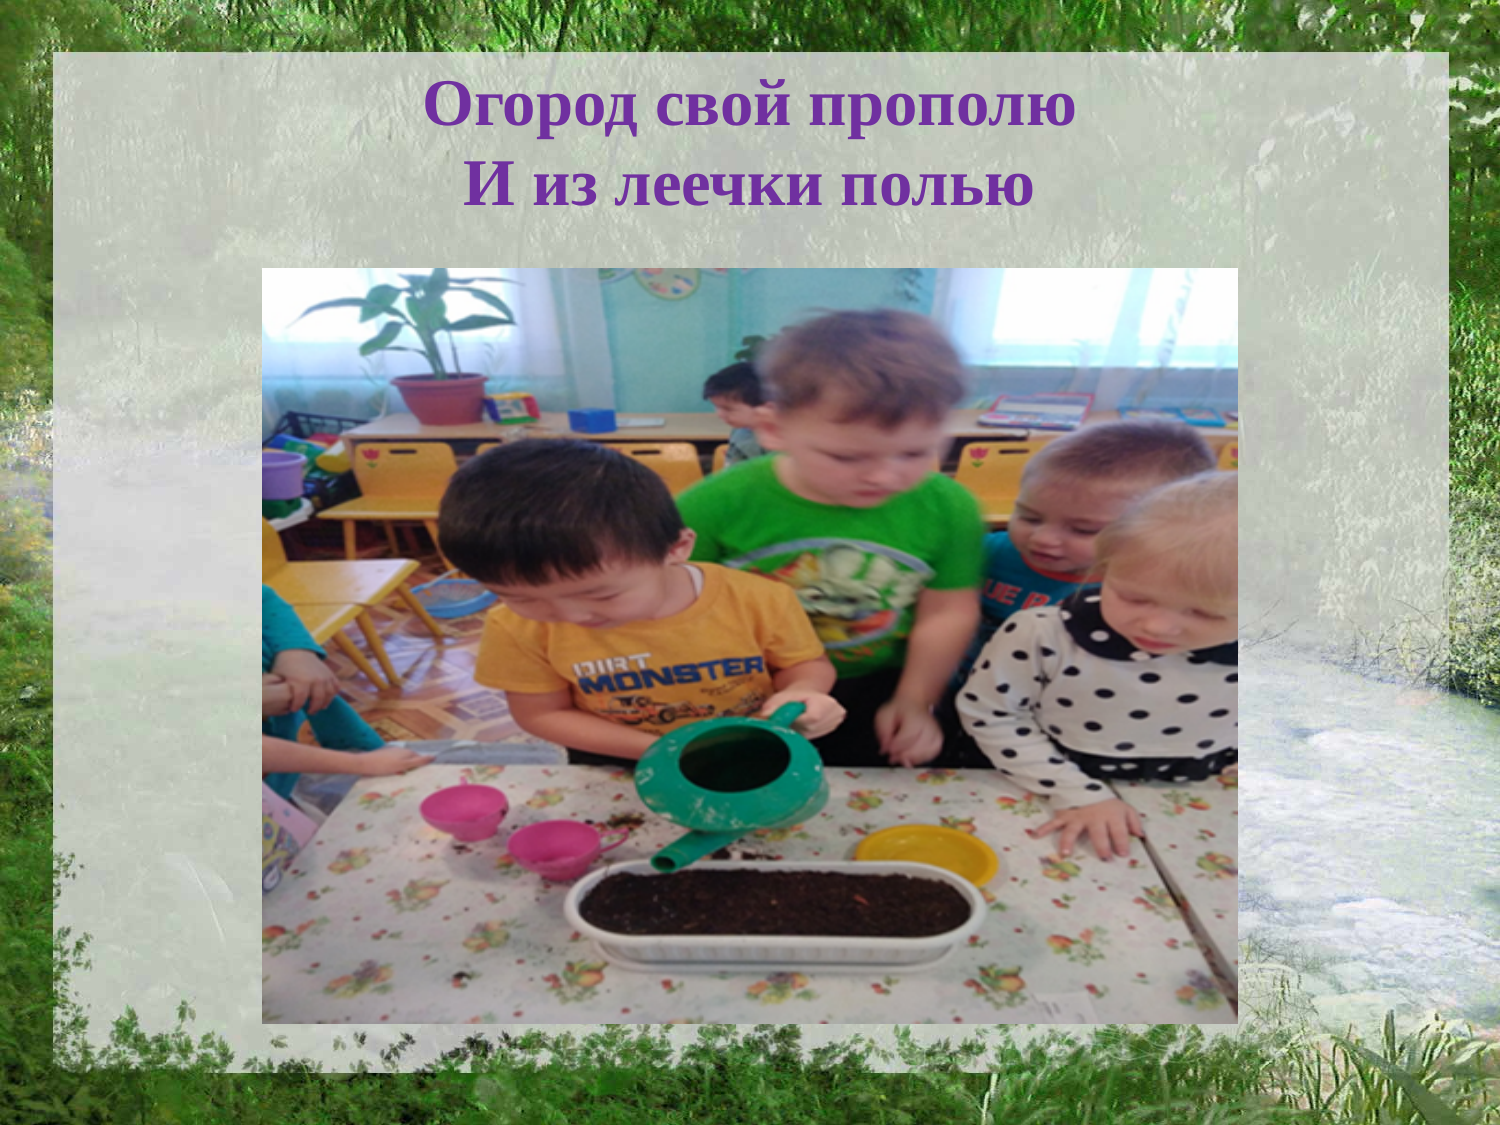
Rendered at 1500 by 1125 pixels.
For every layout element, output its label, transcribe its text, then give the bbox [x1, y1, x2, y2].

title Огород свой прополю И из леечки полью [74, 44, 1426, 233]
picture [0, 0, 1500, 1125]
